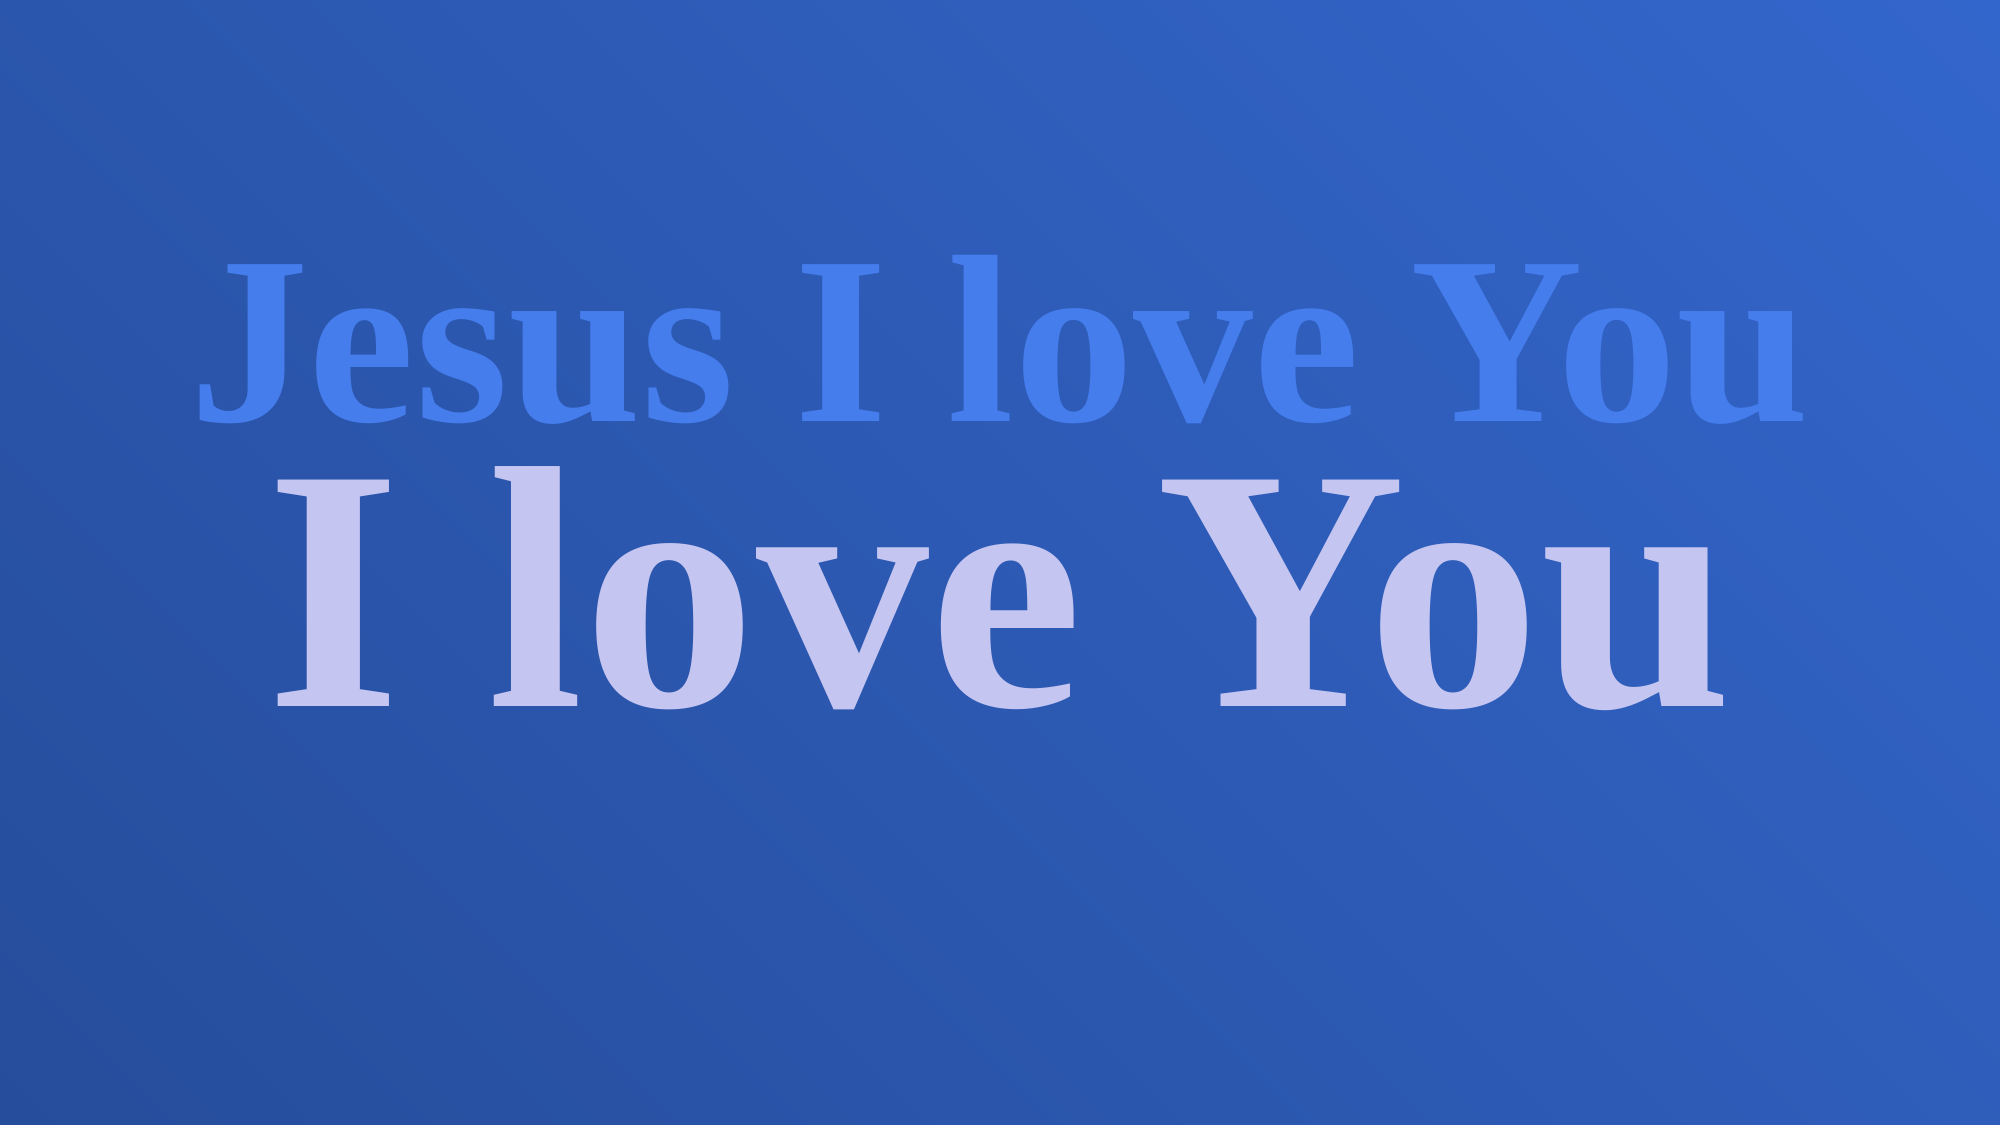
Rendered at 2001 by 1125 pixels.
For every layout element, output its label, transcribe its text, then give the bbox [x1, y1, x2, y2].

text_box I love You [0, 480, 2000, 783]
text_box Jesus I love You [0, 174, 2000, 478]
